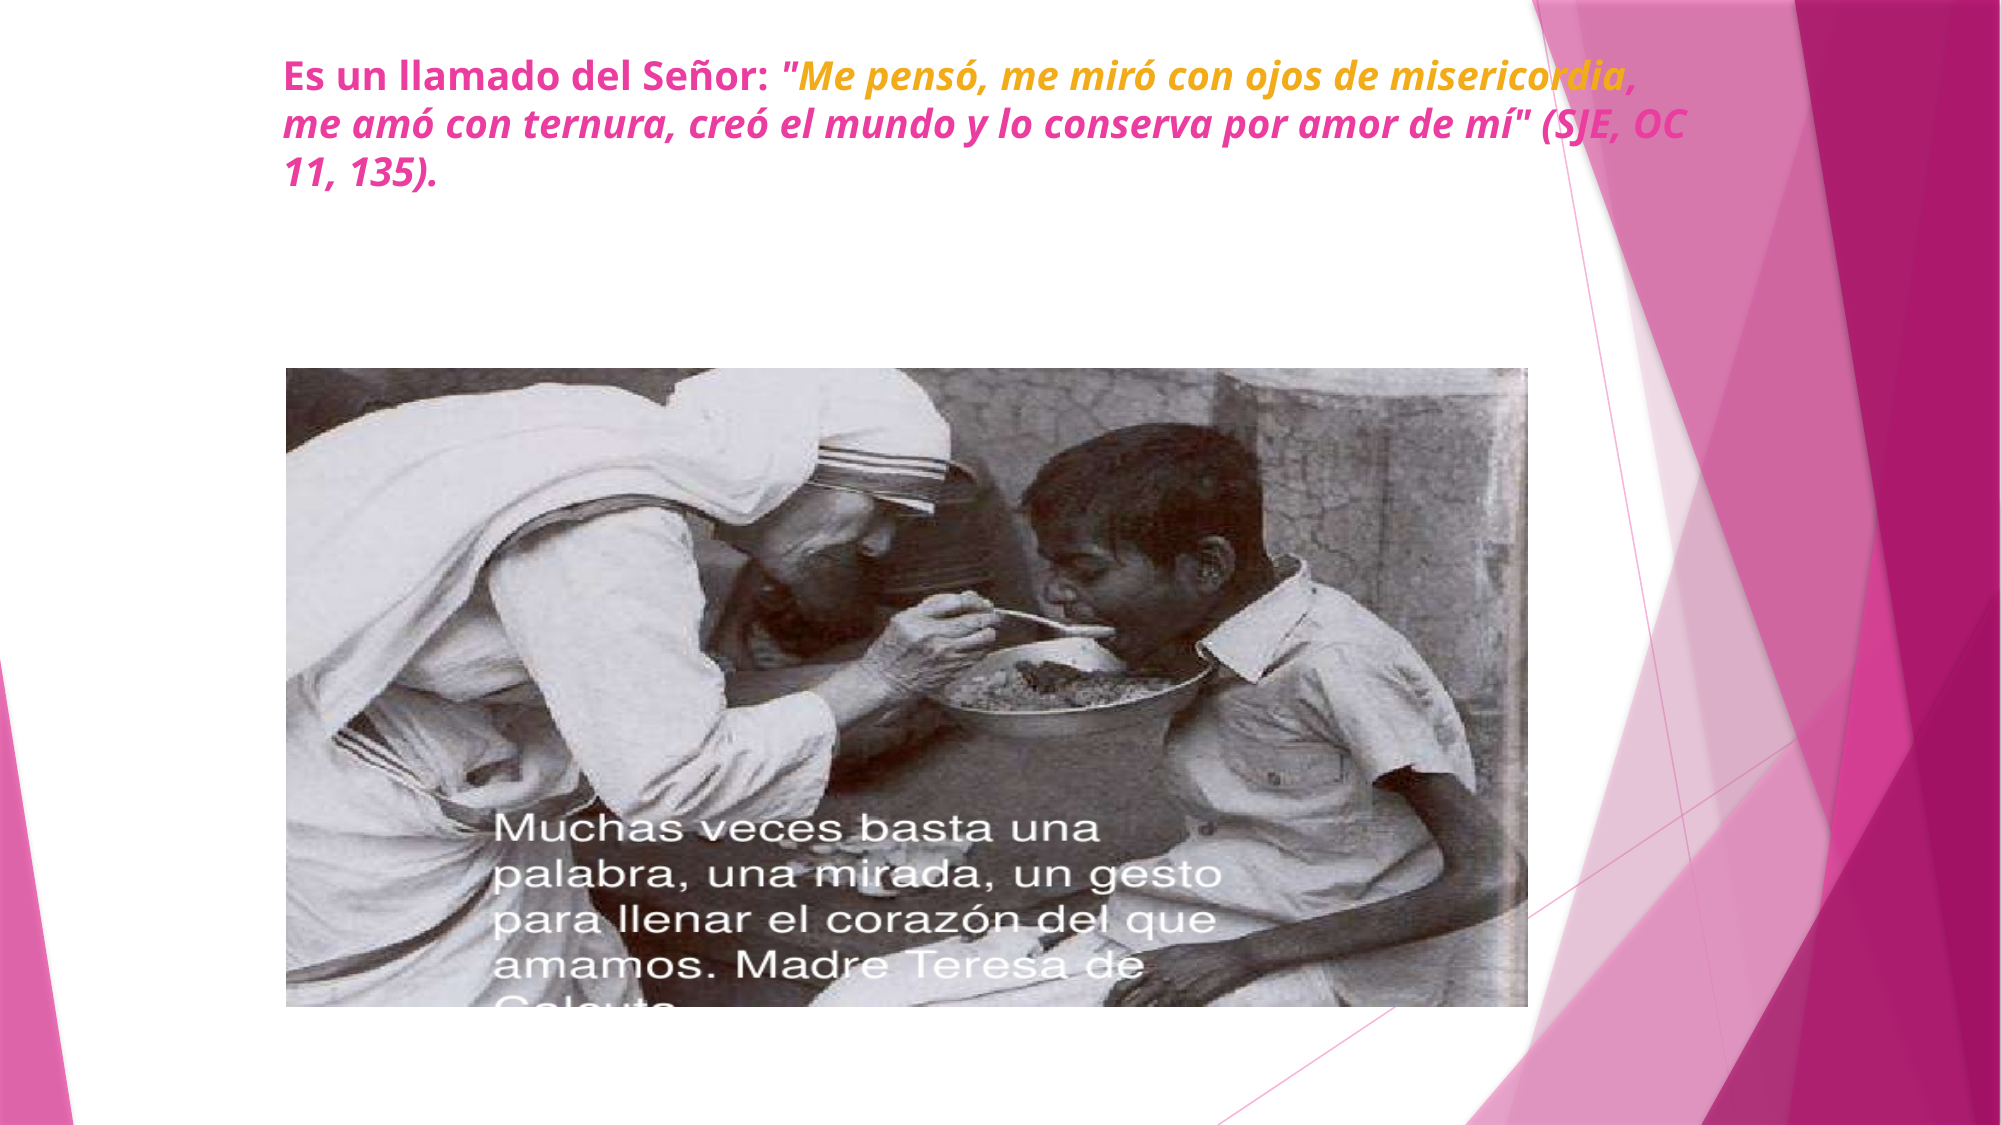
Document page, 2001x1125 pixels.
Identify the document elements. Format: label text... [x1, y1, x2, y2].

title Es un llamado del Señor: "Me pensó, me miró con ojos de misericordia, me amó con ternura, creó el mundo y lo conserva por amor de mí" (SJE, OC 11, 135). [267, 42, 1721, 260]
picture [286, 368, 1528, 1007]
